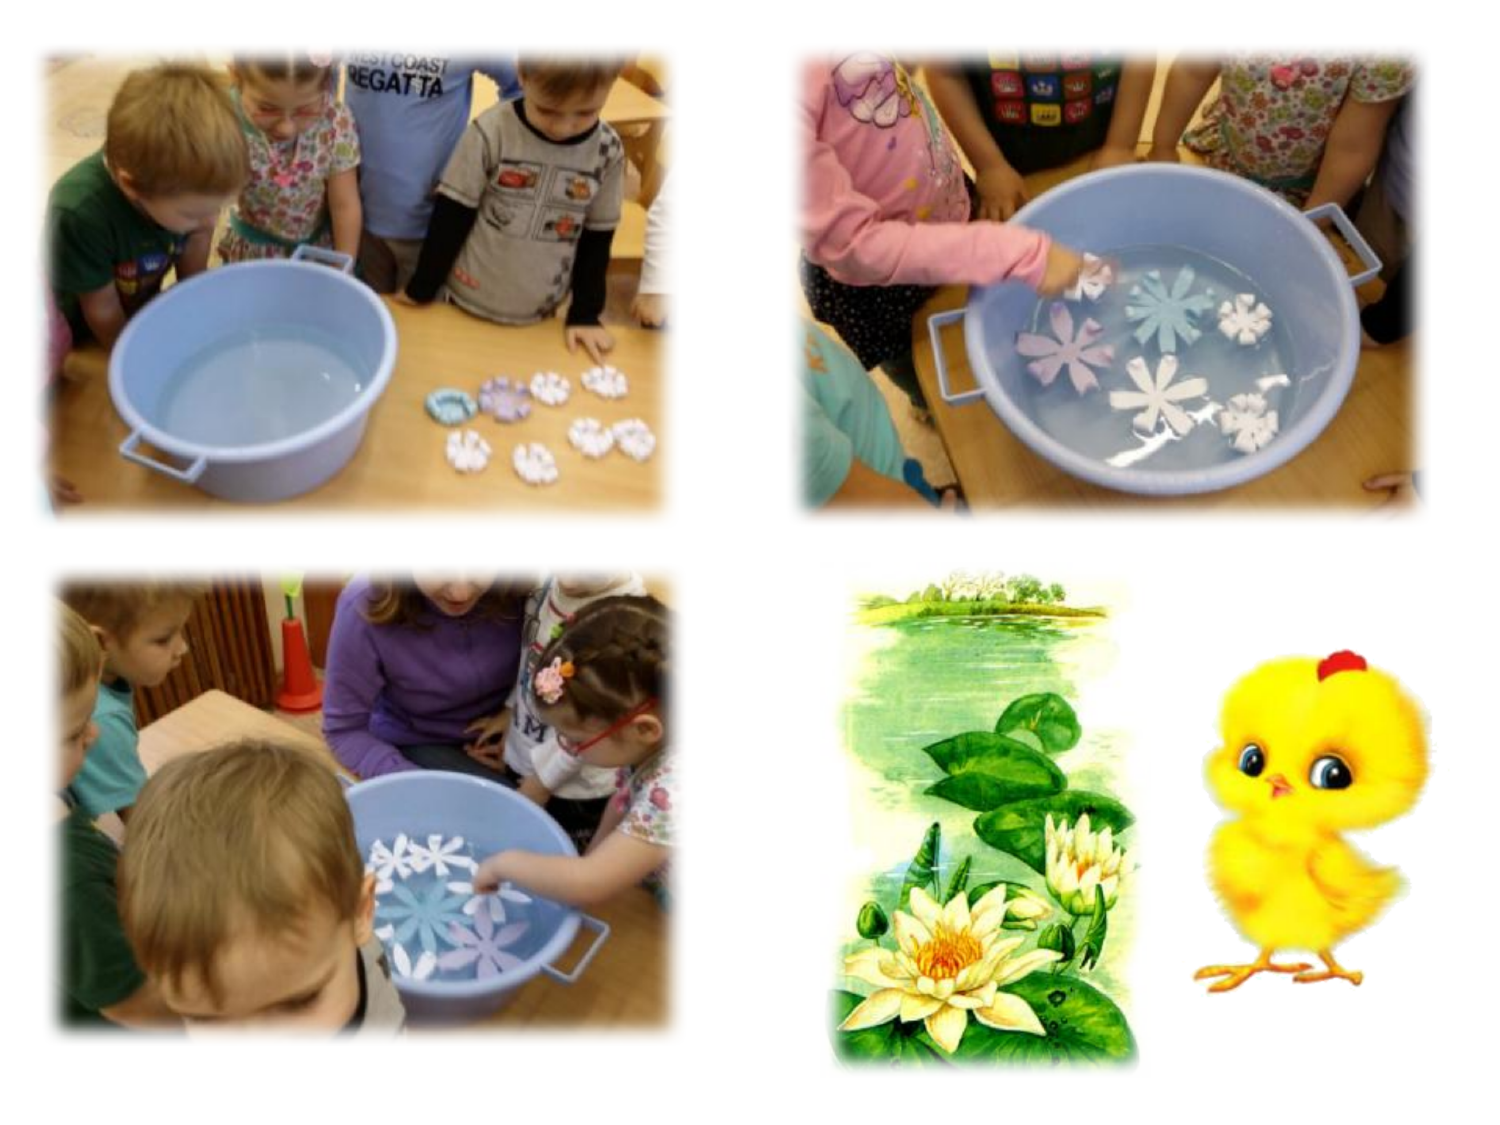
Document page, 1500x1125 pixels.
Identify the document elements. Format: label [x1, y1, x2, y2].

picture [820, 562, 1500, 1078]
picture [29, 42, 680, 531]
picture [41, 562, 688, 1048]
picture [785, 42, 1432, 528]
